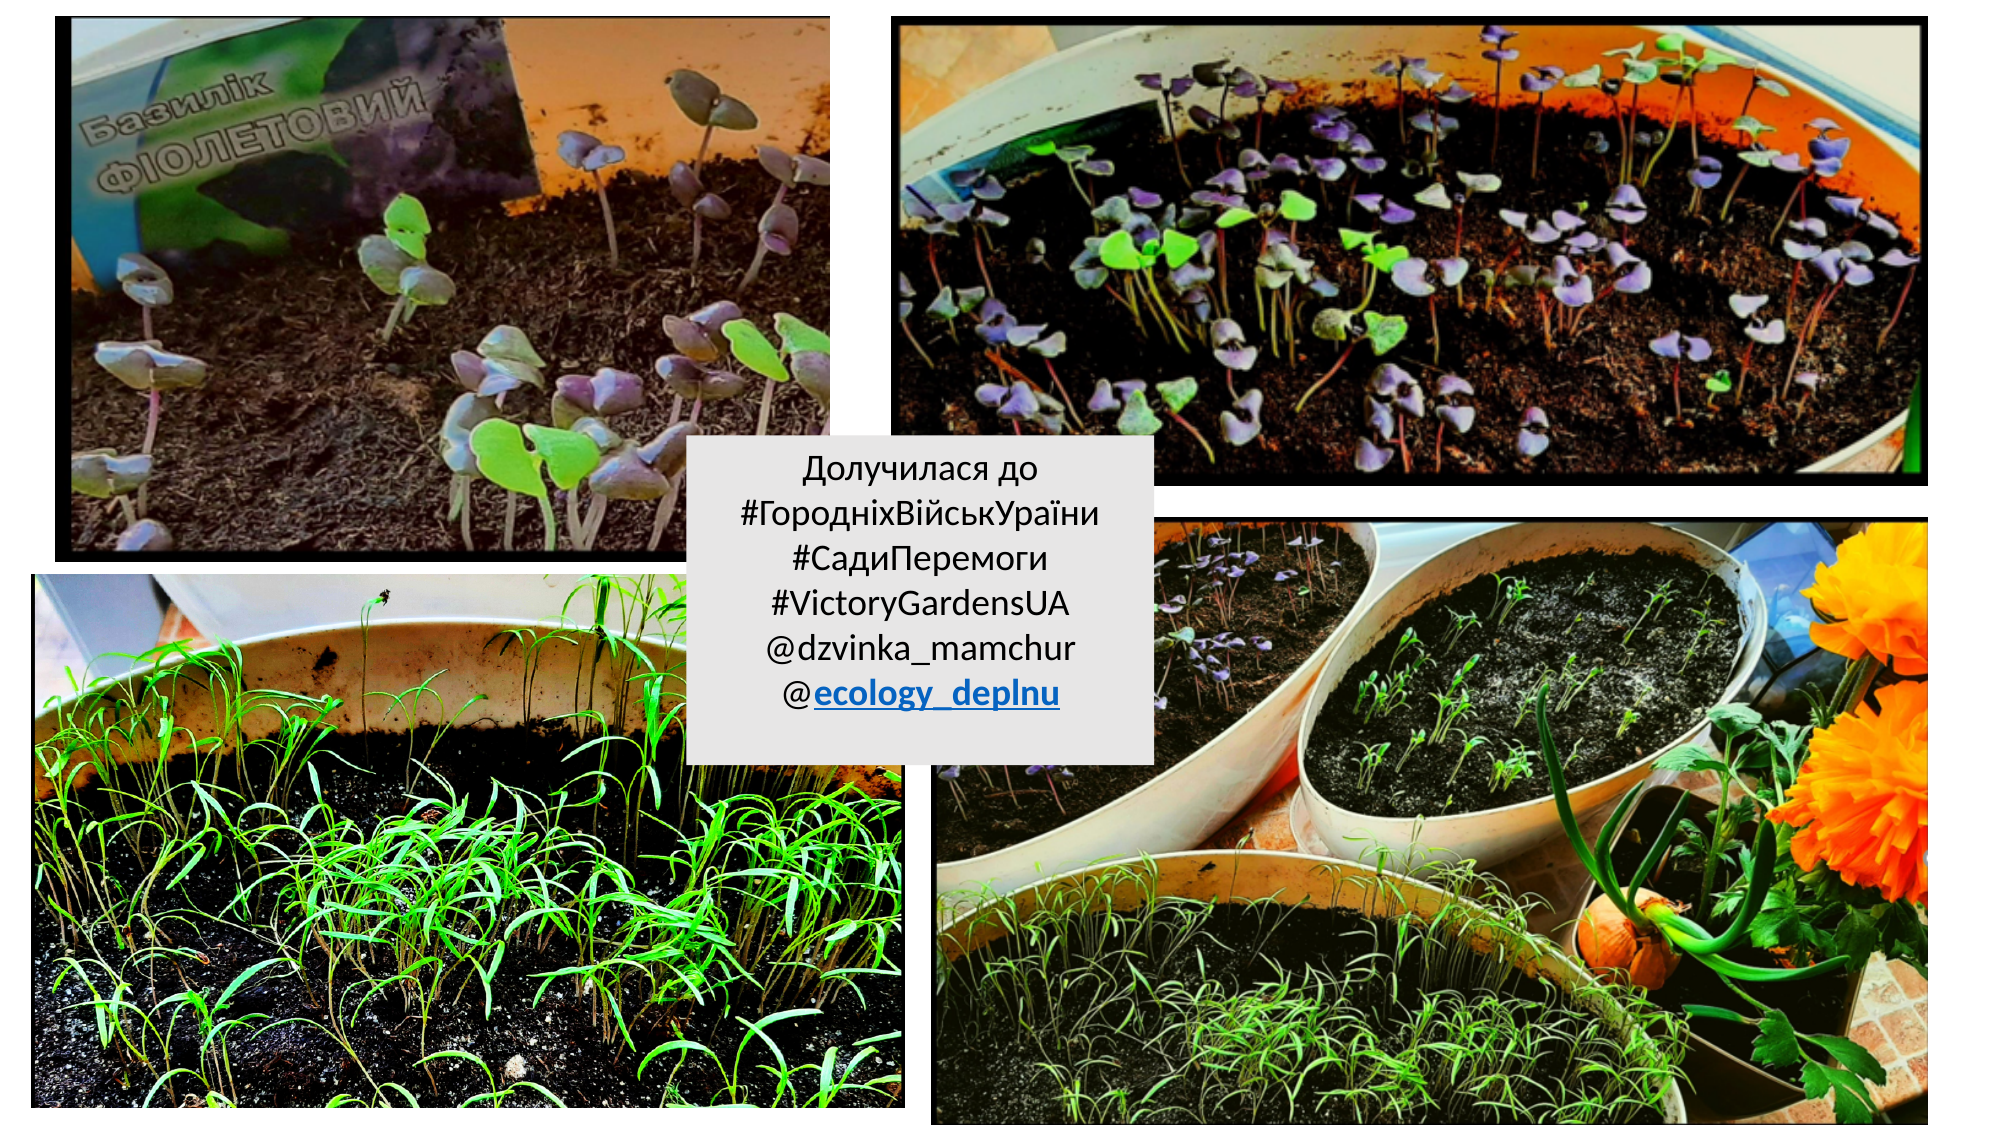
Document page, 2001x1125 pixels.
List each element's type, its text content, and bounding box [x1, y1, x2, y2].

picture [931, 517, 1928, 1125]
picture [55, 16, 830, 563]
picture [891, 16, 1928, 486]
picture [31, 574, 905, 1108]
text_box Долучилася до #ГородніхВійськУраїни #СадиПеремоги #VictoryGardensUA @dzvinka_mamchur @ecology_deplnu [686, 435, 1155, 766]
